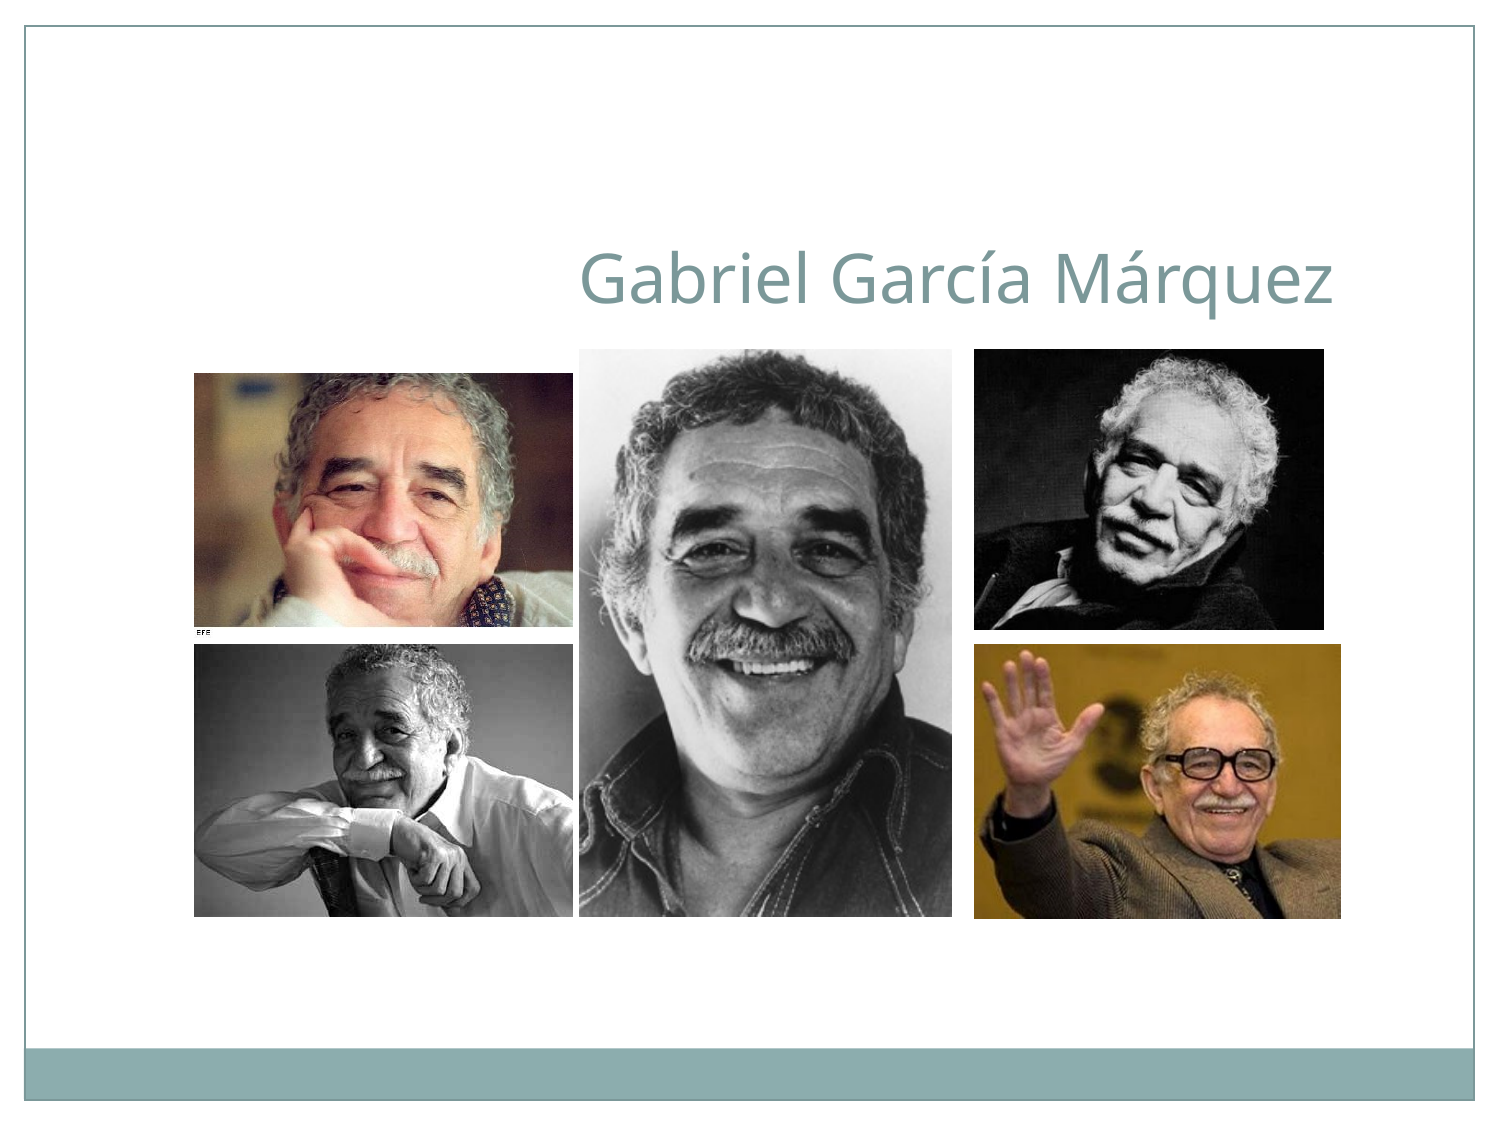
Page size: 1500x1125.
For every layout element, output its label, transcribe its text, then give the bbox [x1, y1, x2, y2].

picture [194, 373, 573, 638]
picture [974, 644, 1341, 919]
title Gabriel García Márquez [413, 212, 1500, 325]
picture [579, 349, 952, 917]
picture [974, 349, 1325, 630]
picture [194, 644, 573, 917]
